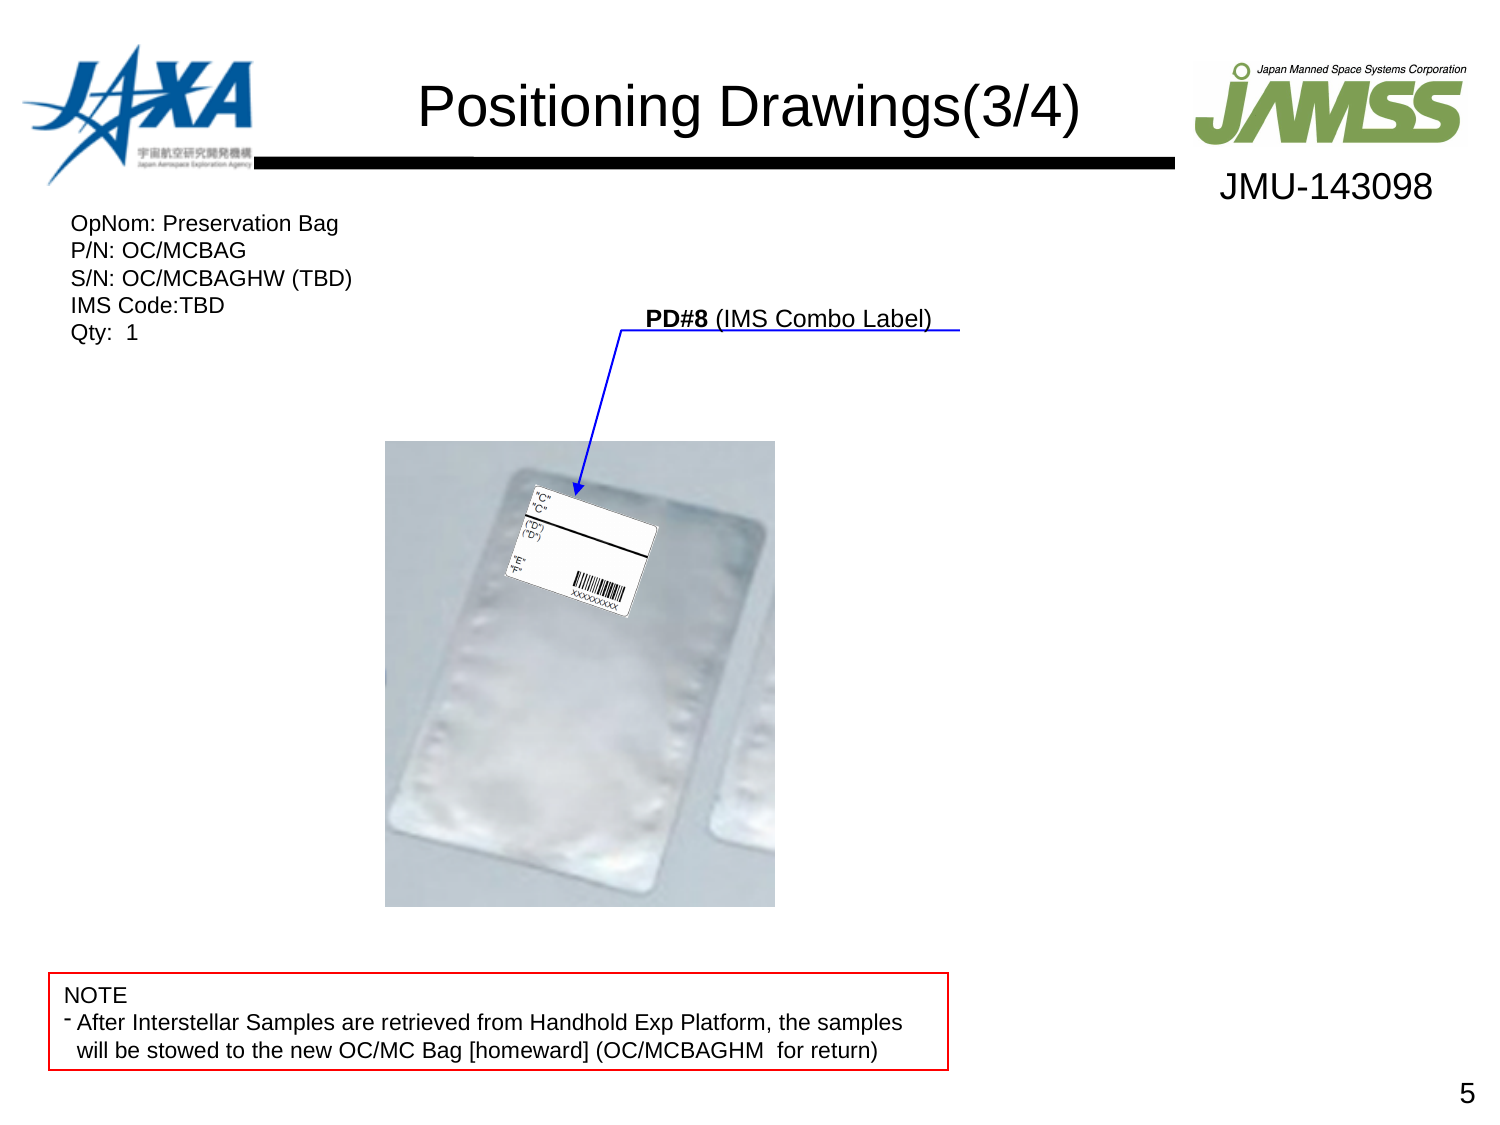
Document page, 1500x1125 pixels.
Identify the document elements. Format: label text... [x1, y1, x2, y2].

text_box NOTE After Interstellar Samples are retrieved from Handhold Exp Platform, the samples will be stowed to the new OC/MC Bag [homeward] (OC/MCBAGHM for return) [48, 972, 948, 1071]
title Positioning Drawings(3/4) [282, 44, 1218, 162]
picture [1218, 61, 1468, 147]
picture [385, 441, 776, 907]
text_box PD#8 (IMS Combo Label) [588, 280, 960, 440]
picture [22, 44, 254, 186]
text_box OpNom: Preservation Bag P/N: OC/MCBAG S/N: OC/MCBAGHW (TBD) IMS Code:TBD Qty: 1 [55, 200, 369, 353]
slide_number 5 [1140, 1066, 1492, 1111]
